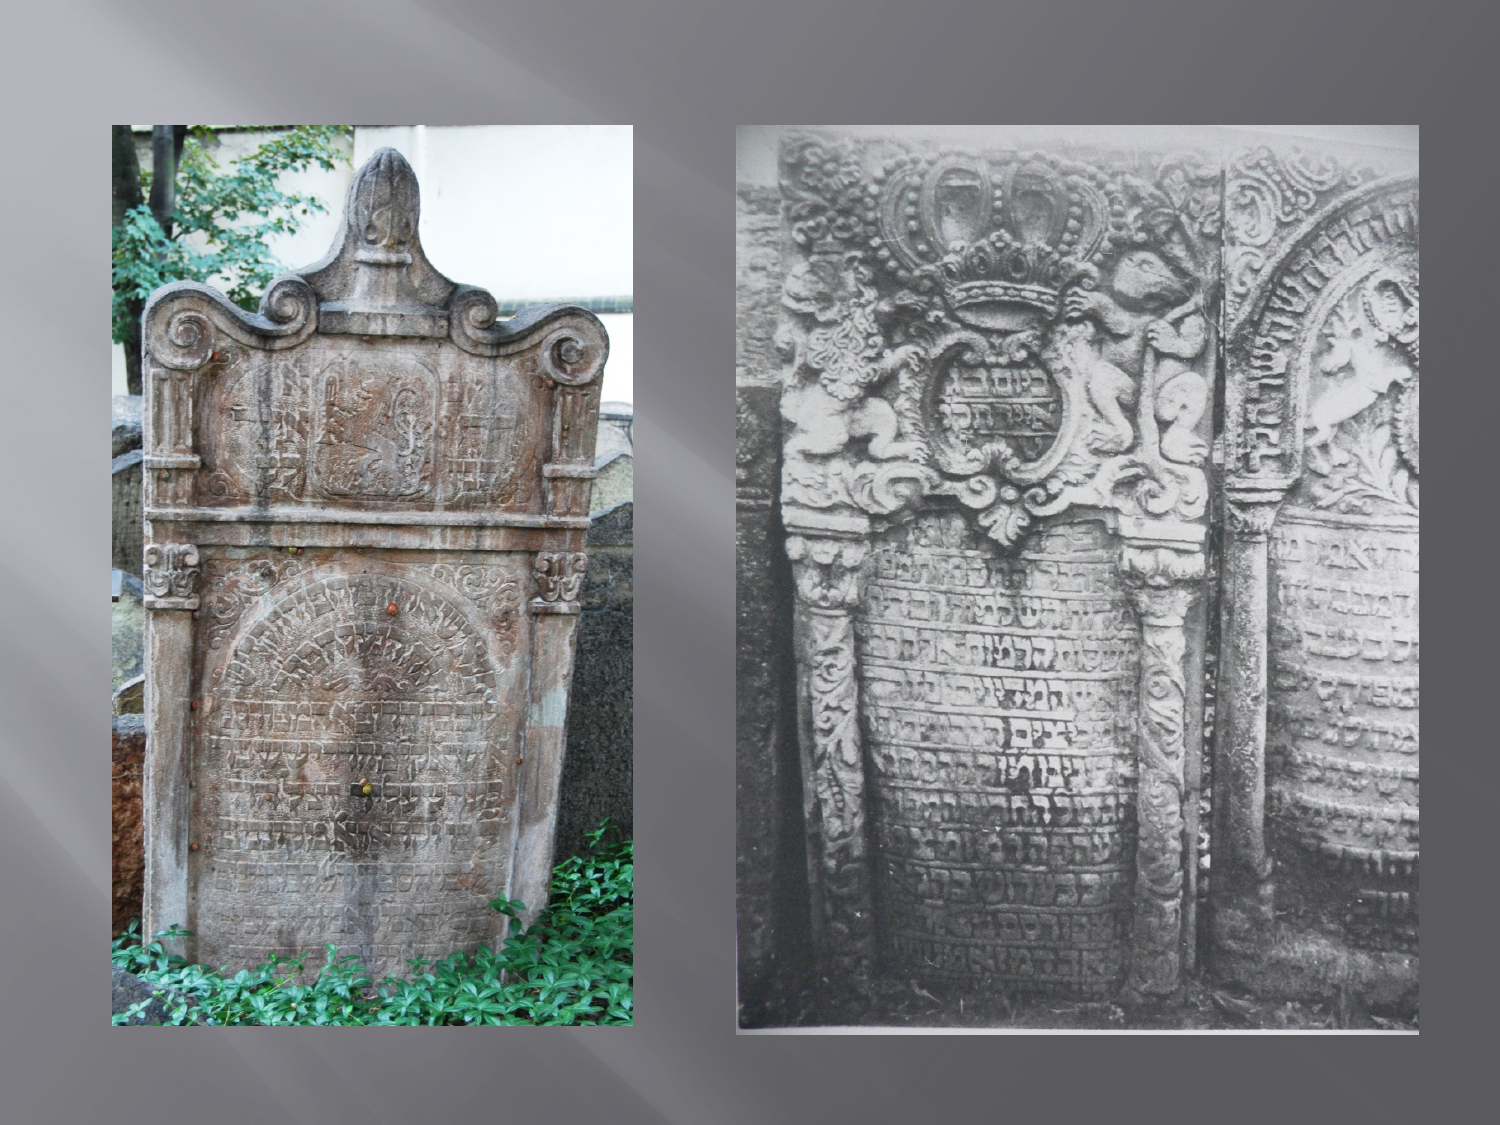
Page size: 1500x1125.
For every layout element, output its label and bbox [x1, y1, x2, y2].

list [111, 125, 634, 1026]
list [736, 125, 1419, 1036]
